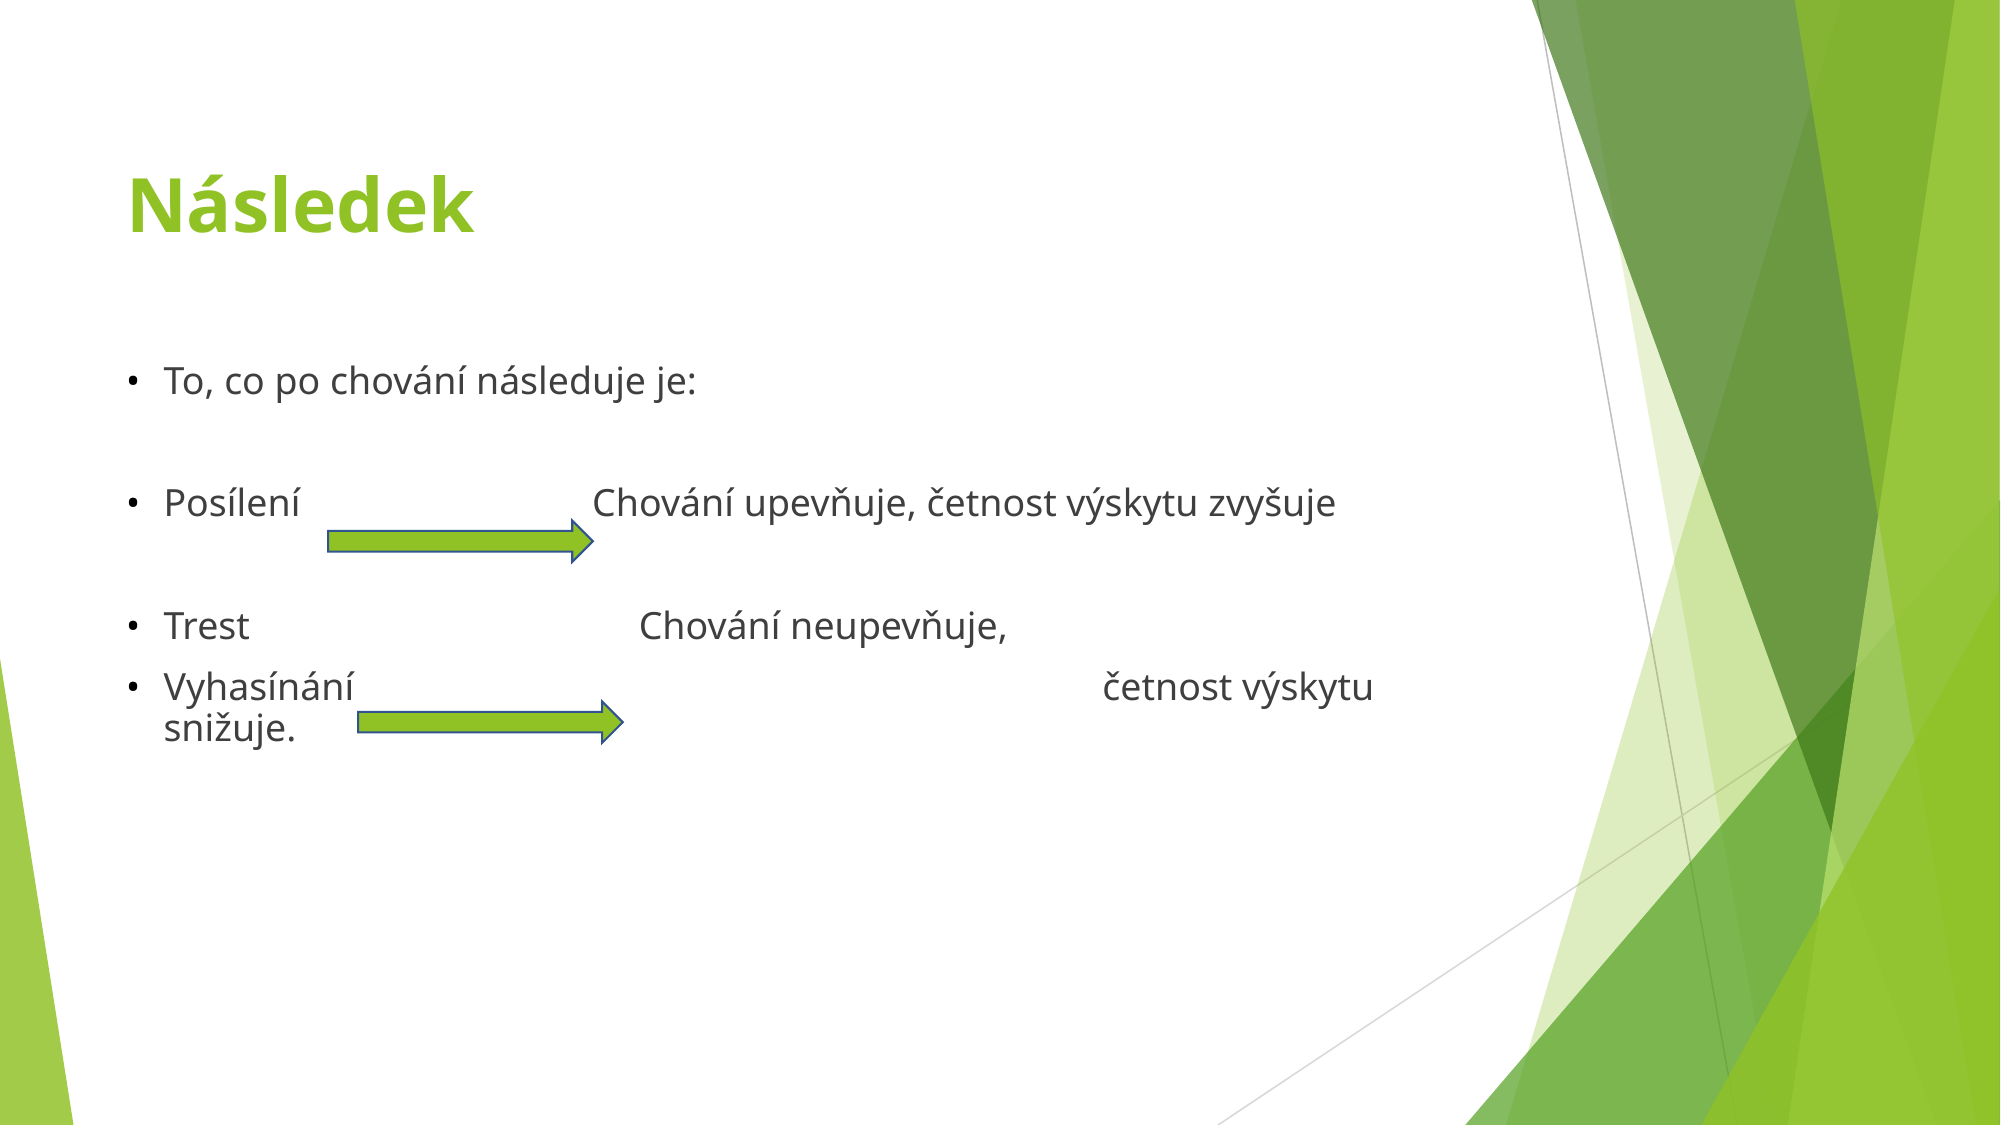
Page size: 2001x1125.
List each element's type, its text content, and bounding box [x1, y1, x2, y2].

list To, co po chování následuje je: Posílení Chování upevňuje, četnost výskytu zvyšuje Trest Chování neupevňuje, Vyhasínání četnost výskytu snižuje. [111, 354, 1522, 992]
text_box [328, 520, 593, 562]
text_box [358, 701, 623, 743]
title Následek [111, 99, 1522, 317]
